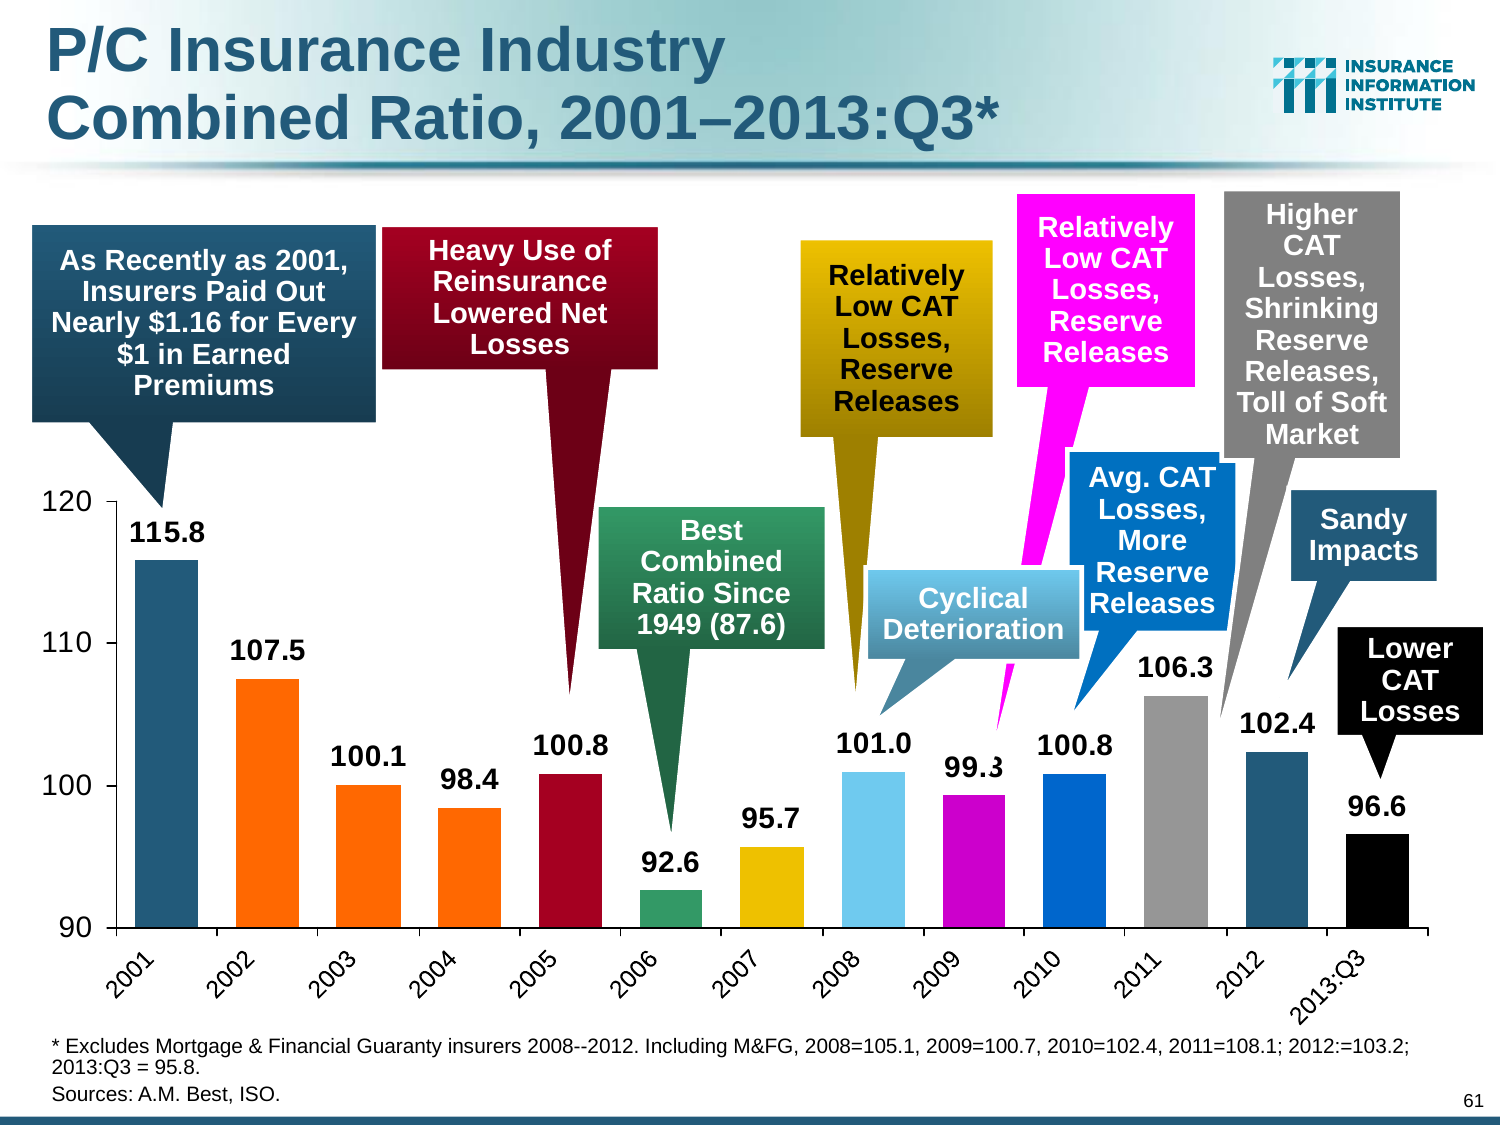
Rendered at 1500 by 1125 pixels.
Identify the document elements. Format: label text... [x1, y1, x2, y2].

text_box Relatively Low CAT Losses, Reserve Releases [798, 237, 995, 448]
text_box Relatively Low CAT Losses, Reserve Releases [1014, 191, 1198, 448]
slide_number 61 [1455, 1091, 1485, 1112]
picture [0, 0, 1500, 189]
text_box Lower CAT Losses [1441, 624, 1486, 738]
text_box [28, 449, 1436, 1043]
title P/C Insurance Industry Combined Ratio, 2001–2013:Q3* [38, 14, 1253, 157]
text_box * Excludes Mortgage & Financial Guaranty insurers 2008--2012. Including M&FG, 2008=105.1, 2009=100.7, 2010=102.4, 2011=108.1; 2012:=103.2; 2013:Q3 = 95.8. Sources: A.M. Best, ISO. [0, 1036, 1455, 1125]
text_box Heavy Use of Reinsurance Lowered Net Losses [379, 224, 661, 448]
text_box Higher CAT Losses, Shrinking Reserve Releases, Toll of Soft Market [1221, 189, 1403, 448]
text_box As Recently as 2001, Insurers Paid Out Nearly $1.16 for Every $1 in Earned Premiums [29, 222, 379, 448]
